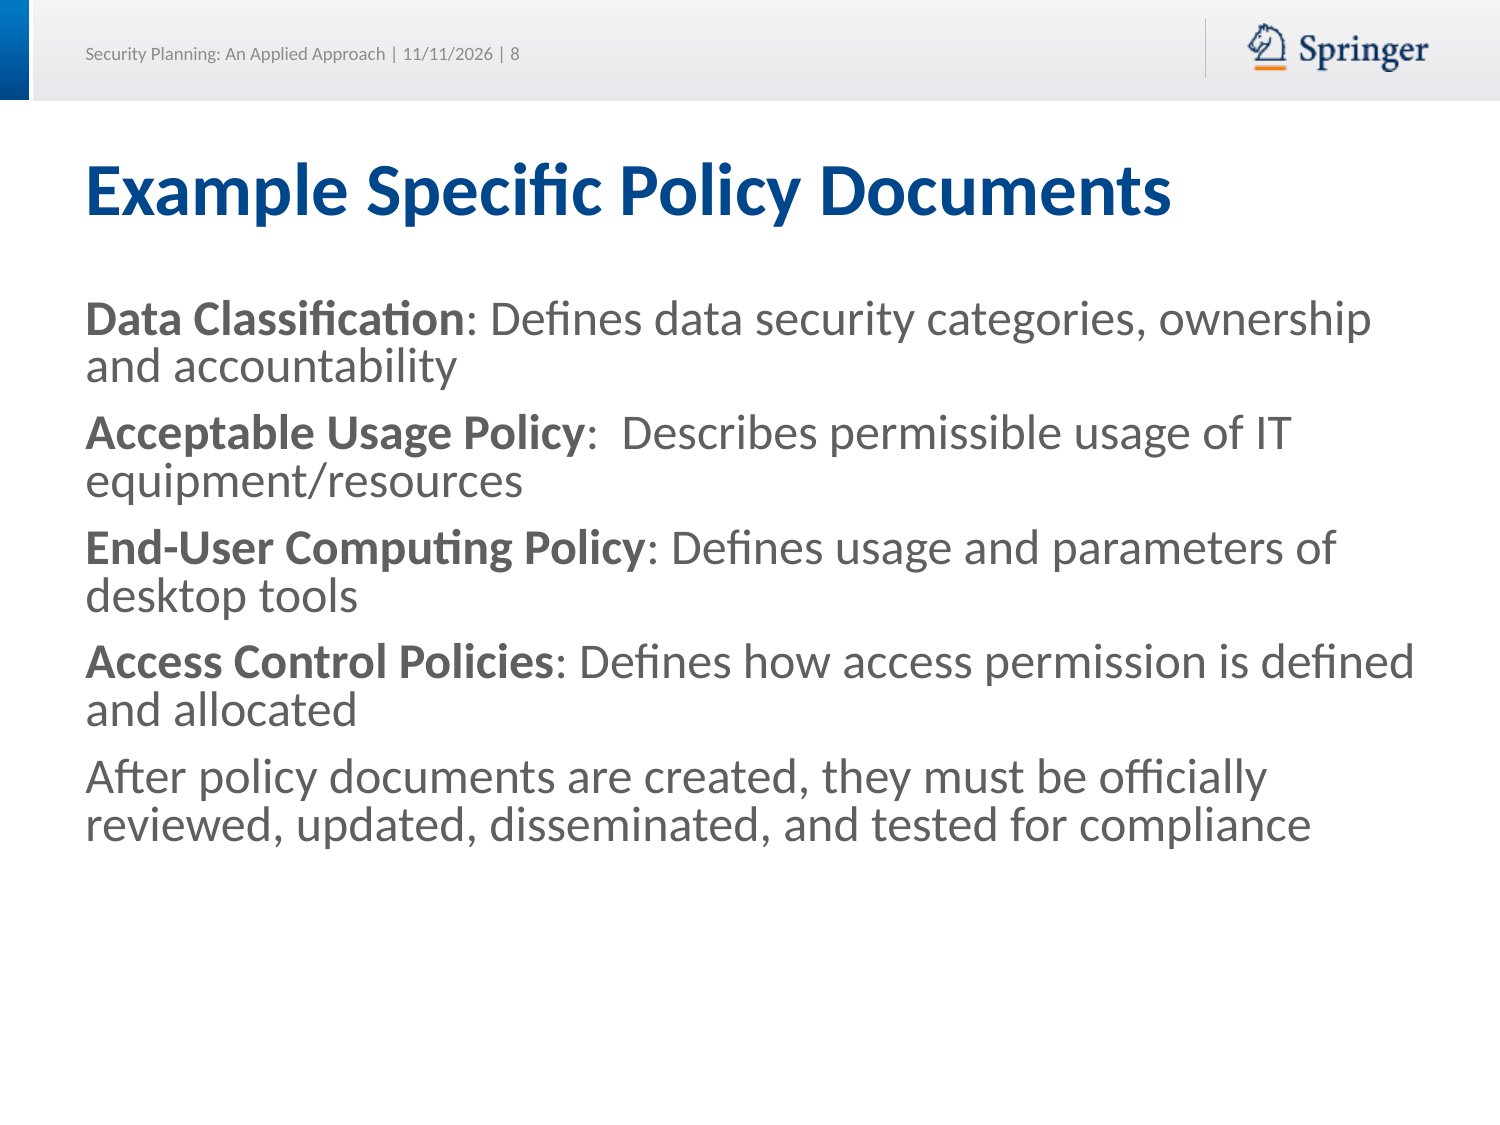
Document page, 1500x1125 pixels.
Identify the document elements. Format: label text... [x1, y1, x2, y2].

title Example Specific Policy Documents [85, 150, 1424, 233]
picture [33, 0, 1500, 101]
list Data Classification: Defines data security categories, ownership and accountability Acceptable Usage Policy: Describes permissible usage of IT equipment/resources End-User Computing Policy: Defines usage and parameters of desktop tools Access Control Policies: Defines how access permission is defined and allocated After policy documents are created, they must be officially reviewed, updated, disseminated, and tested for compliance [85, 296, 1424, 1046]
